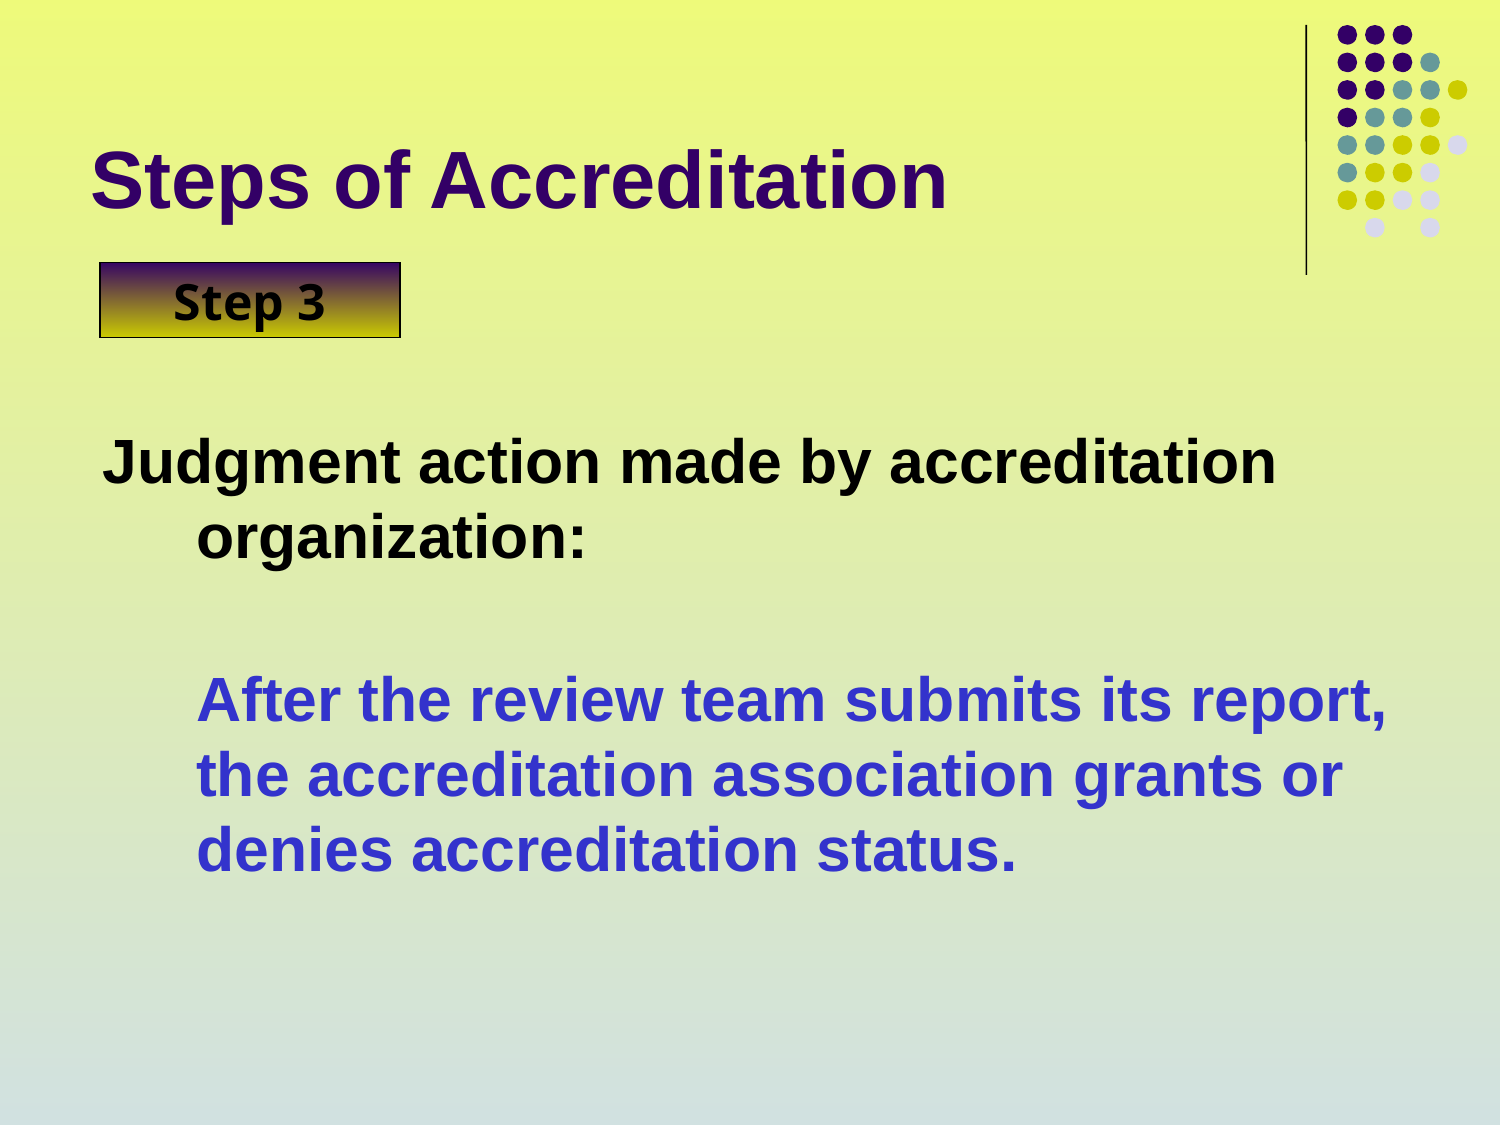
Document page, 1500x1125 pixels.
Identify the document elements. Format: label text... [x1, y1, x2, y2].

list Judgment action made by accreditation organization: After the review team submits its report, the accreditation association grants or denies accreditation status. [87, 326, 1438, 1051]
text_box Step 3 [99, 262, 400, 338]
title Steps of Accreditation [74, 19, 1313, 233]
